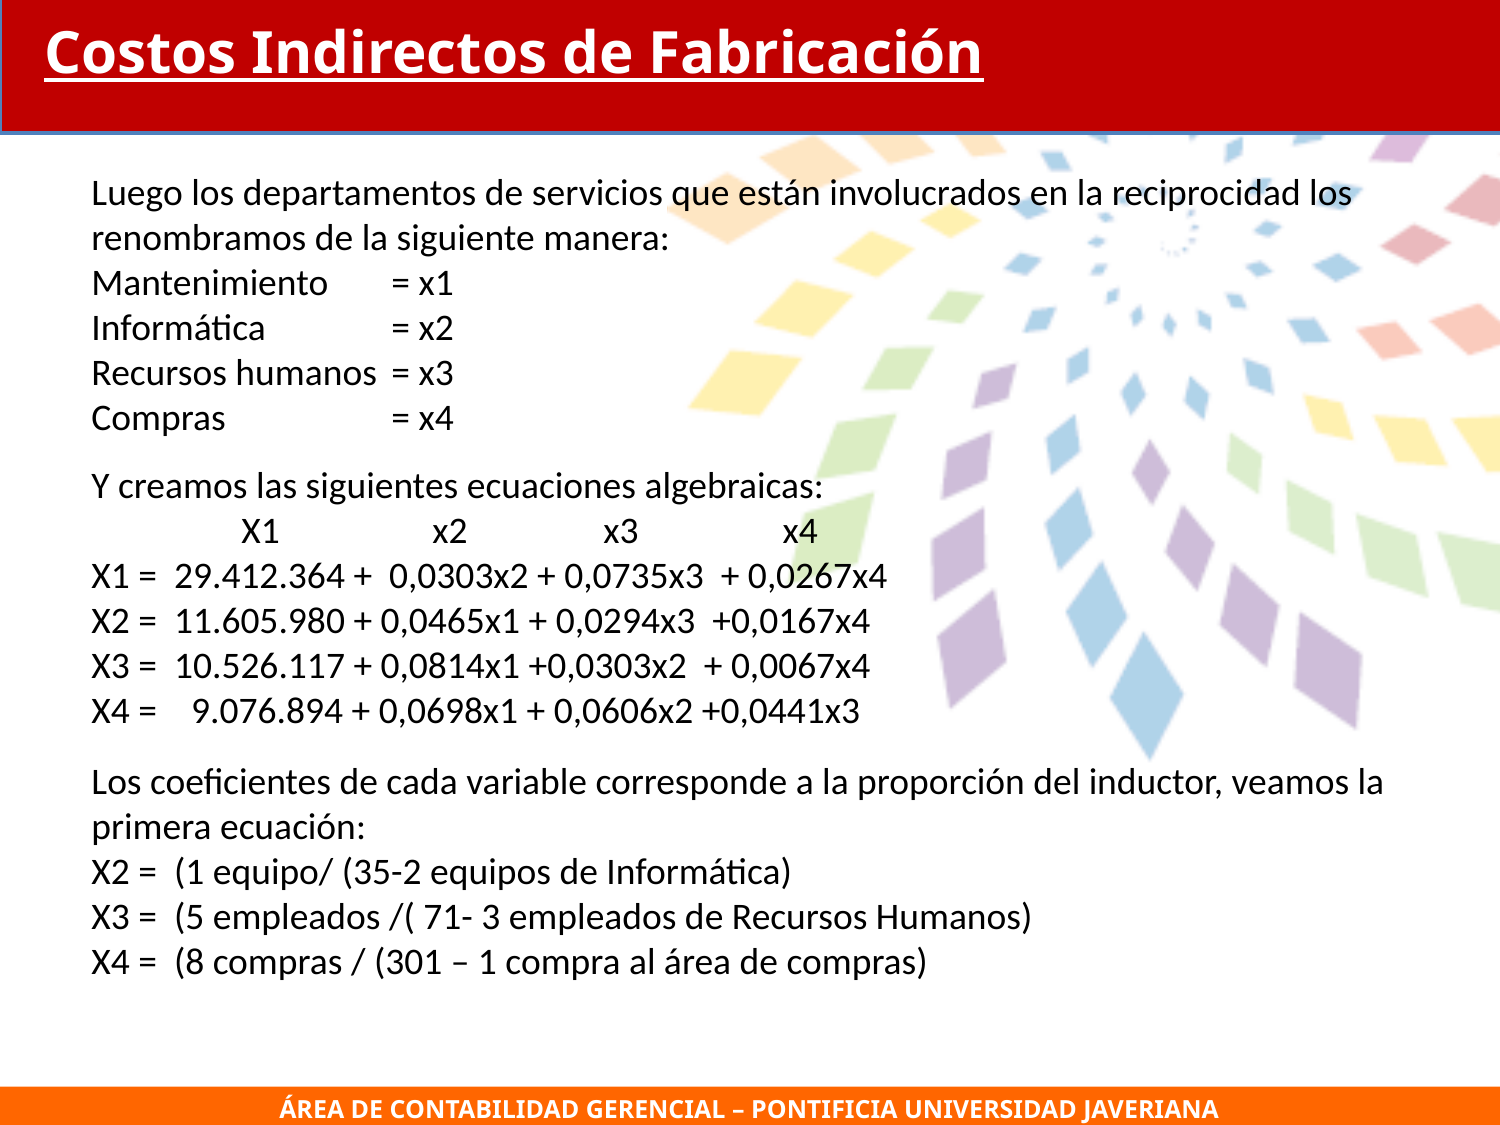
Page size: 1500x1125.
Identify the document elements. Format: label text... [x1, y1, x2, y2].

text_box Luego los departamentos de servicios que están involucrados en la reciprocidad los renombramos de la siguiente manera: Mantenimiento = x1 Informática = x2 Recursos humanos = x3 Compras = x4 Y creamos las siguientes ecuaciones algebraicas: X1 x2 x3 x4 X1 = 29.412.364 + 0,0303x2 + 0,0735x3 + 0,0267x4 X2 = 11.605.980 + 0,0465x1 + 0,0294x3 +0,0167x4 X3 = 10.526.117 + 0,0814x1 +0,0303x2 + 0,0067x4 X4 = 9.076.894 + 0,0698x1 + 0,0606x2 +0,0441x3 Los coeficientes de cada variable corresponde a la proporción del inductor, veamos la primera ecuación: X2 = (1 equipo/ (35-2 equipos de Informática) X3 = (5 empleados /( 71- 3 empleados de Recursos Humanos) X4 = (8 compras / (301 – 1 compra al área de compras) [76, 160, 1447, 990]
text_box Costos Indirectos de Fabricación [29, 7, 1447, 93]
text_box [0, 0, 1500, 135]
